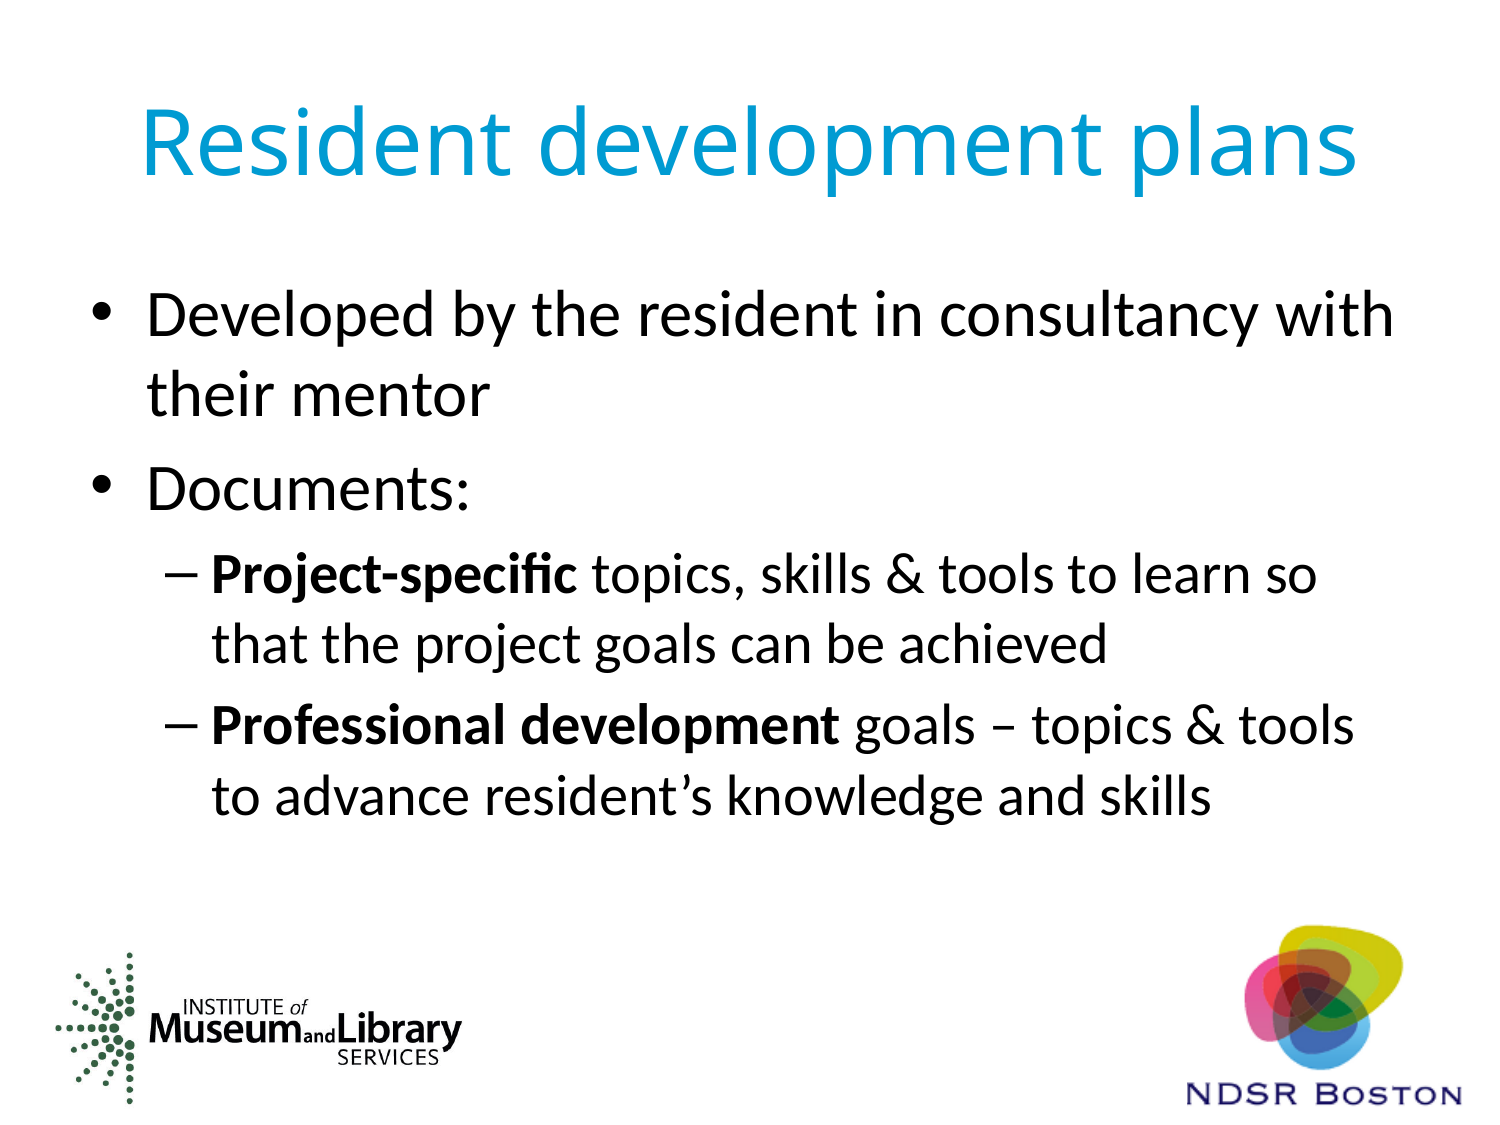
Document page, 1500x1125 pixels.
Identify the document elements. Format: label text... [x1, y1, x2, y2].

list Developed by the resident in consultancy with their mentor Documents: Project-specific topics, skills & tools to learn so that the project goals can be achieved Professional development goals – topics & tools to advance resident’s knowledge and skills [75, 262, 1425, 1005]
title Resident development plans [75, 45, 1425, 233]
picture [1187, 909, 1463, 1125]
picture [50, 931, 475, 1125]
